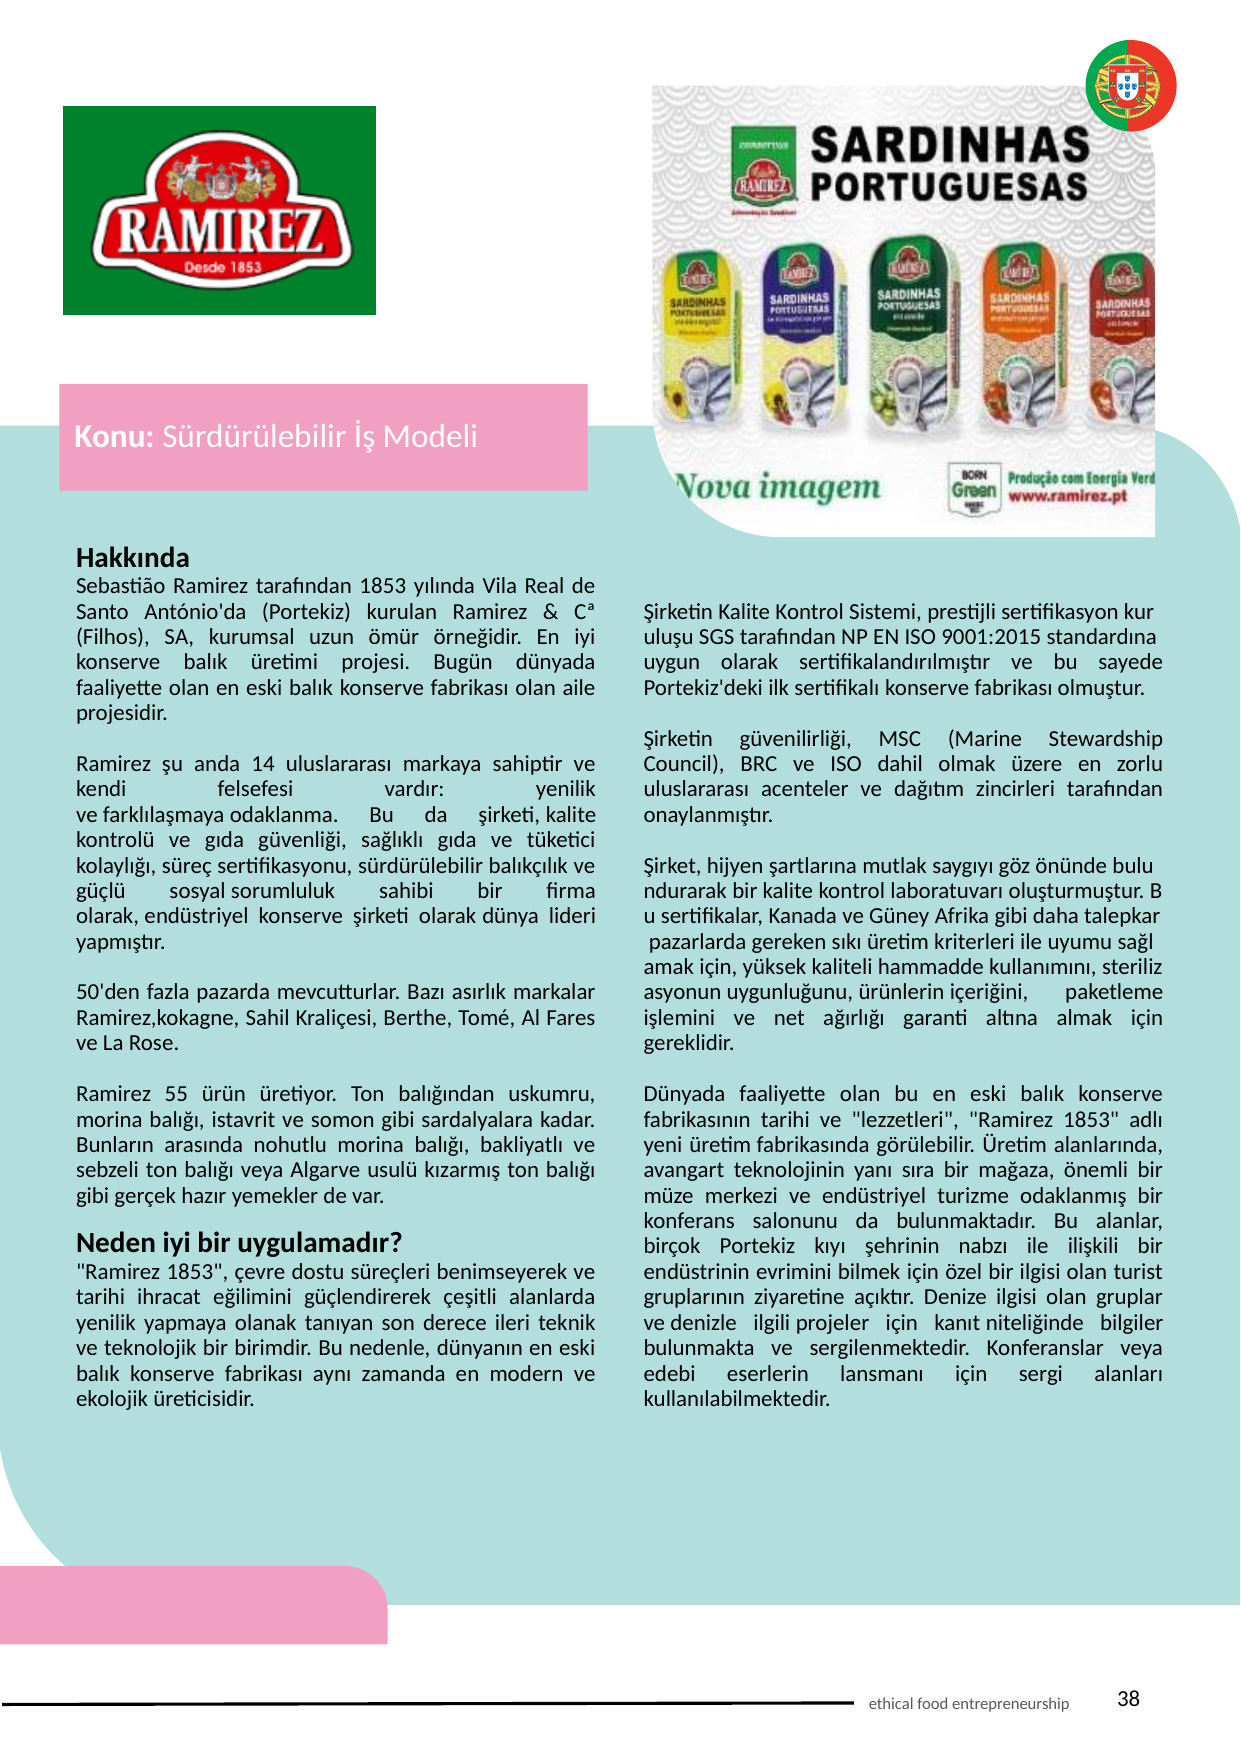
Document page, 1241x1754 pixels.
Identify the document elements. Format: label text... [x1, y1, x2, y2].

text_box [1085, 39, 1177, 132]
text_box 38 [983, 1665, 1156, 1729]
picture [63, 106, 376, 315]
picture [652, 85, 1156, 538]
list Konu: Sürdürülebilir İş Modeli [59, 383, 588, 491]
list Hakkında Sebastião Ramirez tarafından 1853 yılında Vila Real de Santo António'da (Portekiz) kurulan Ramirez & Cª (Filhos), SA, kurumsal uzun ömür örneğidir. En iyi konserve balık üretimi projesi. Bugün dünyada faaliyette olan en eski balık konserve fabrikası olan aile projesidir. Ramirez şu anda 14 uluslararası markaya sahiptir ve kendi felsefesi vardır: yenilik ve farklılaşmaya odaklanma. Bu da şirketi, kalite kontrolü ve gıda güvenliği, sağlıklı gıda ve tüketici kolaylığı, süreç sertifikasyonu, sürdürülebilir balıkçılık ve güçlü sosyal sorumluluk sahibi bir firma olarak, endüstriyel konserve şirketi olarak dünya lideri yapmıştır. 50'den fazla pazarda mevcutturlar. Bazı asırlık markalar Ramirez,kokagne, Sahil Kraliçesi, Berthe, Tomé, Al Fares ve La Rose. Ramirez 55 ürün üretiyor. Ton balığından uskumru, morina balığı, istavrit ve somon gibi sardalyalara kadar. Bunların arasında nohutlu morina balığı, bakliyatlı ve sebzeli ton balığı veya Algarve usulü kızarmış ton balığı gibi gerçek hazır yemekler de var. Neden iyi bir uygulamadır? "Ramirez 1853", çevre dostu süreçleri benimseyerek ve tarihi ihracat eğilimini güçlendirerek çeşitli alanlarda yenilik yapmaya olanak tanıyan son derece ileri teknik ve teknolojik bir birimdir. Bu nedenle, dünyanın en eski balık konserve fabrikası aynı zamanda en modern ve ekolojik üreticisidir. Şirketin Kalite Kontrol Sistemi, prestijli sertifikasyon kuruluşu SGS tarafından NP EN ISO 9001:2015 standardına uygun olarak sertifikalandırılmıştır ve bu sayede Portekiz'deki ilk sertifikalı konserve fabrikası olmuştur. Şirketin güvenilirliği, MSC (Marine Stewardship Council), BRC ve ISO dahil olmak üzere en zorlu uluslararası acenteler ve dağıtım zincirleri tarafından onaylanmıştır. Şirket, hijyen şartlarına mutlak saygıyı göz önünde bulundurarak bir kalite kontrol laboratuvarı oluşturmuştur. Bu sertifikalar, Kanada ve Güney Afrika gibi daha talepkar pazarlarda gereken sıkı üretim kriterleri ile uyumu sağlamak için, yüksek kaliteli hammadde kullanımını, sterilizasyonun uygunluğunu, ürünlerin içeriğini, paketleme işlemini ve net ağırlığı garanti altına almak için gereklidir. Dünyada faaliyette olan bu en eski balık konserve fabrikasının tarihi ve "lezzetleri", "Ramirez 1853" adlı yeni üretim fabrikasında görülebilir. Üretim alanlarında, avangart teknolojinin yanı sıra bir mağaza, önemli bir müze merkezi ve endüstriyel turizme odaklanmış bir konferans salonunu da bulunmaktadır. Bu alanlar, birçok Portekiz kıyı şehrinin nabzı ile ilişkili bir endüstrinin evrimini bilmek için özel bir ilgisi olan turist gruplarının ziyaretine açıktır. Denize ilgisi olan gruplar ve denizle ilgili projeler için kanıt niteliğinde bilgiler bulunmakta ve sergilenmektedir. Konferanslar veya edebi eserlerin lansmanı için sergi alanları kullanılabilmektedir. [61, 540, 1179, 1465]
